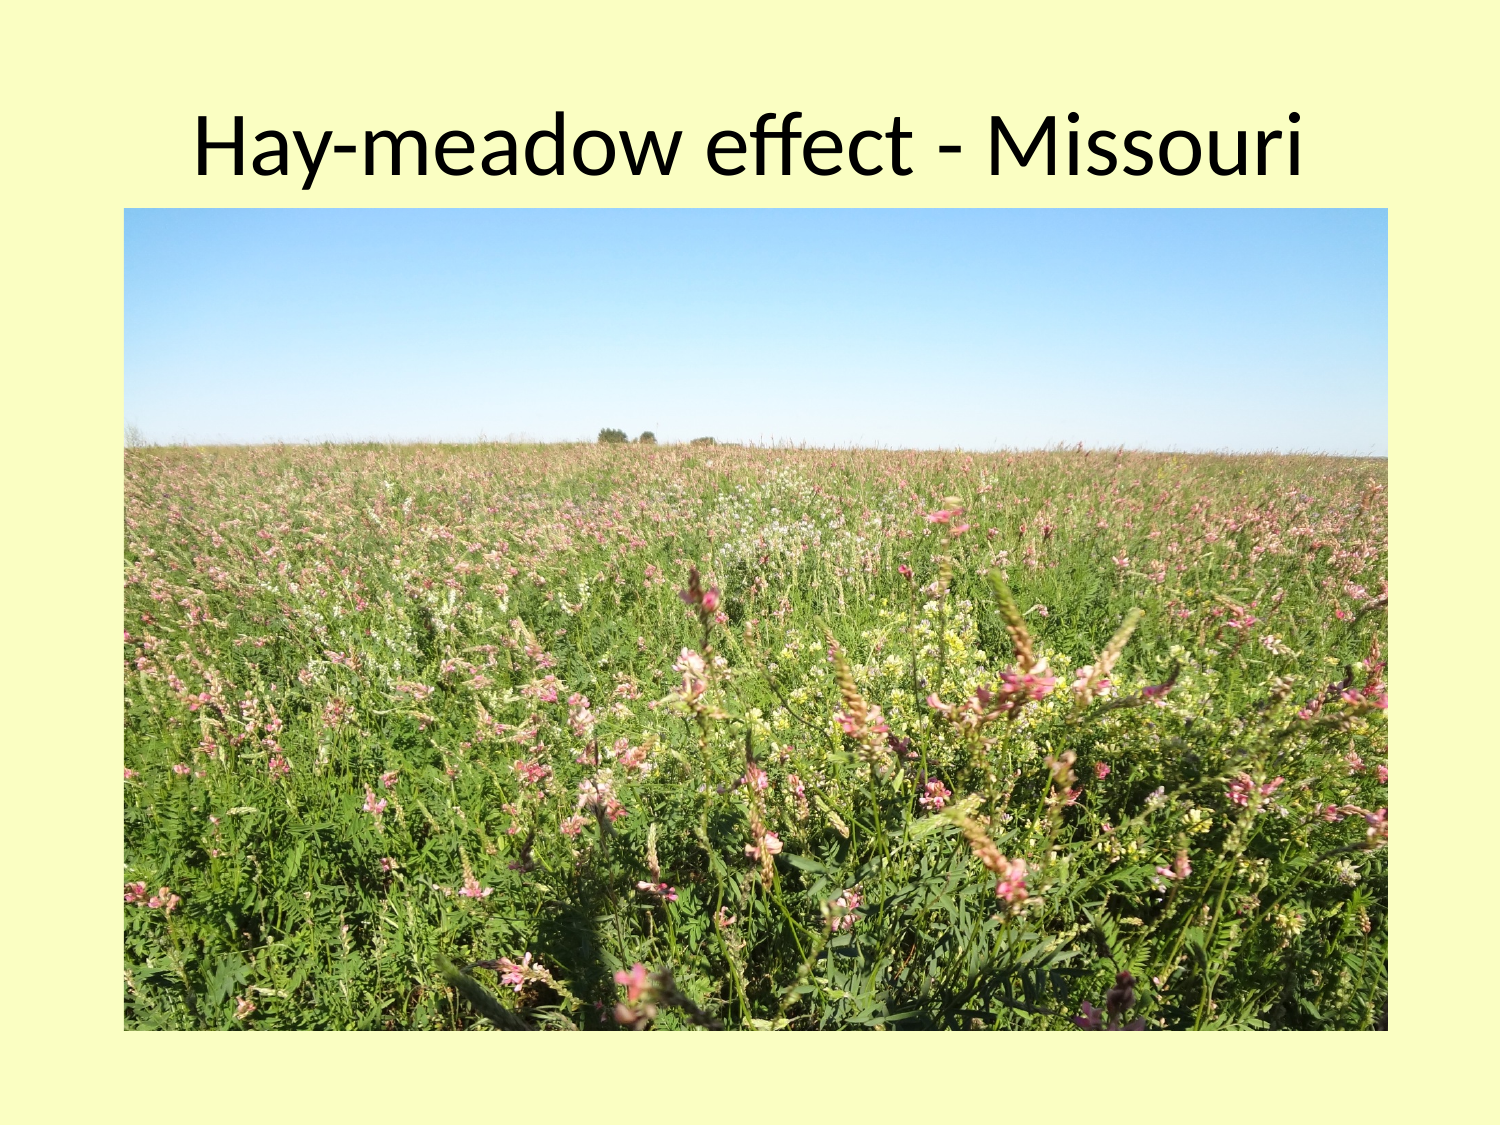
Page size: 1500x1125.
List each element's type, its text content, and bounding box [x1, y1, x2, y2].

title Hay-meadow effect - Missouri [75, 45, 1425, 233]
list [123, 207, 1389, 1031]
